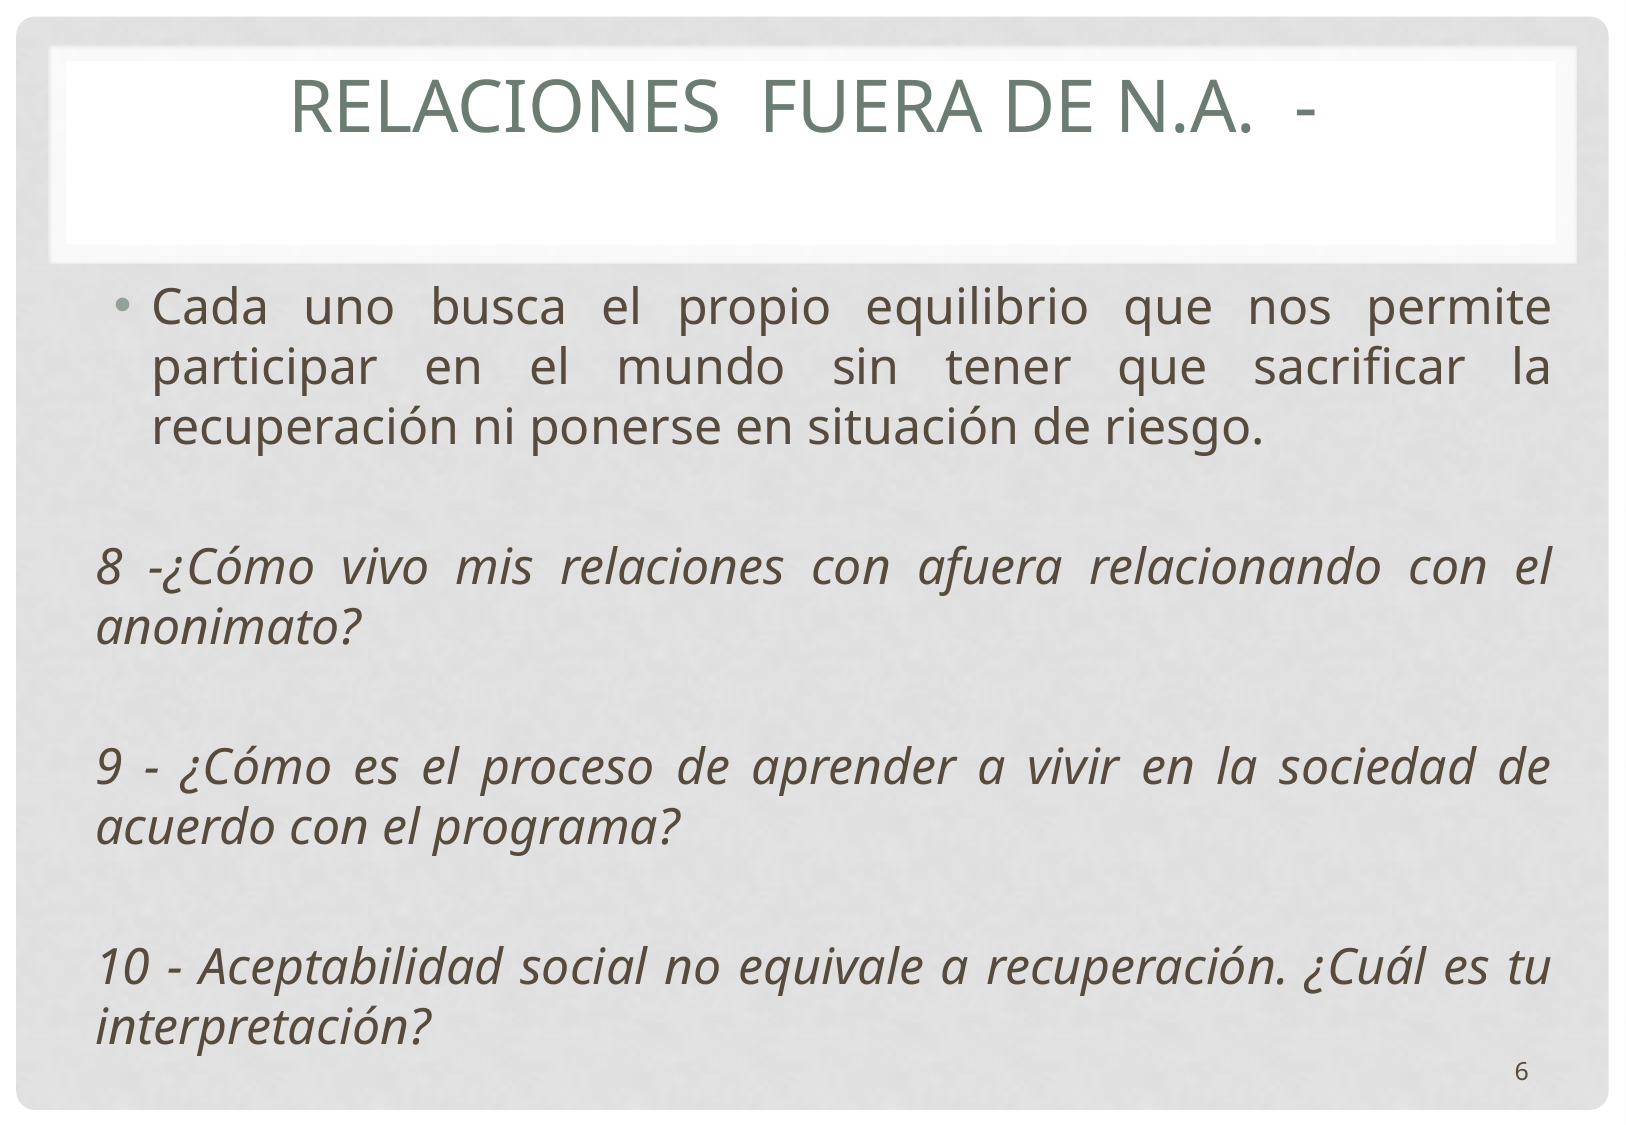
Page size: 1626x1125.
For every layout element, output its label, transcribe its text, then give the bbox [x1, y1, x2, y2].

slide_number 6 [1164, 1042, 1544, 1103]
title RELACIONES FUERA DE N.A. - [81, 45, 1545, 161]
list Cada uno busca el propio equilibrio que nos permite participar en el mundo sin tener que sacrificar la recuperación ni ponerse en situación de riesgo. 8 -¿Cómo vivo mis relaciones con afuera relacionando con el anonimato? 9 - ¿Cómo es el proceso de aprender a vivir en la sociedad de acuerdo con el programa? 10 - Aceptabilidad social no equivale a recuperación. ¿Cuál es tu interpretación? [80, 267, 1569, 1106]
